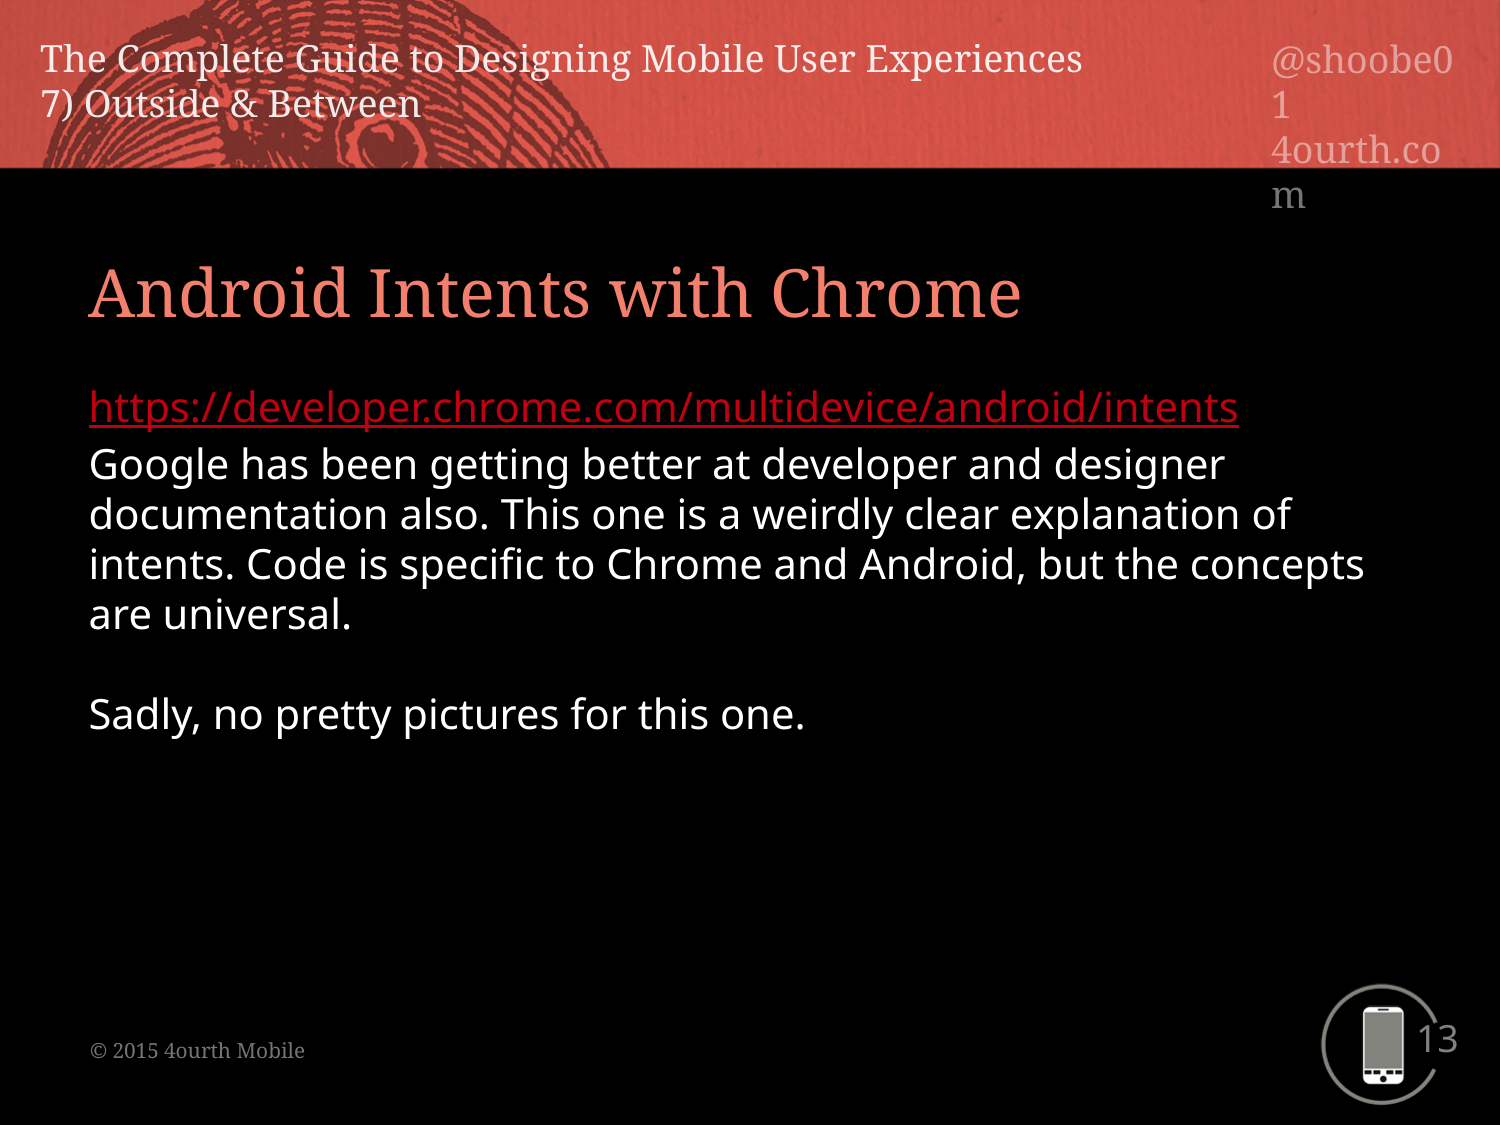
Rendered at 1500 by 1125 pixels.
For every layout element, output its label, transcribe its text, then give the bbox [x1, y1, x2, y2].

text_box Android Intents with Chrome https://developer.chrome.com/multidevice/android/intents Google has been getting better at developer and designer documentation also. This one is a weirdly clear explanation of intents. Code is specific to Chrome and Android, but the concepts are universal. Sadly, no pretty pictures for this one. [73, 243, 1440, 795]
picture [0, 0, 1500, 1125]
